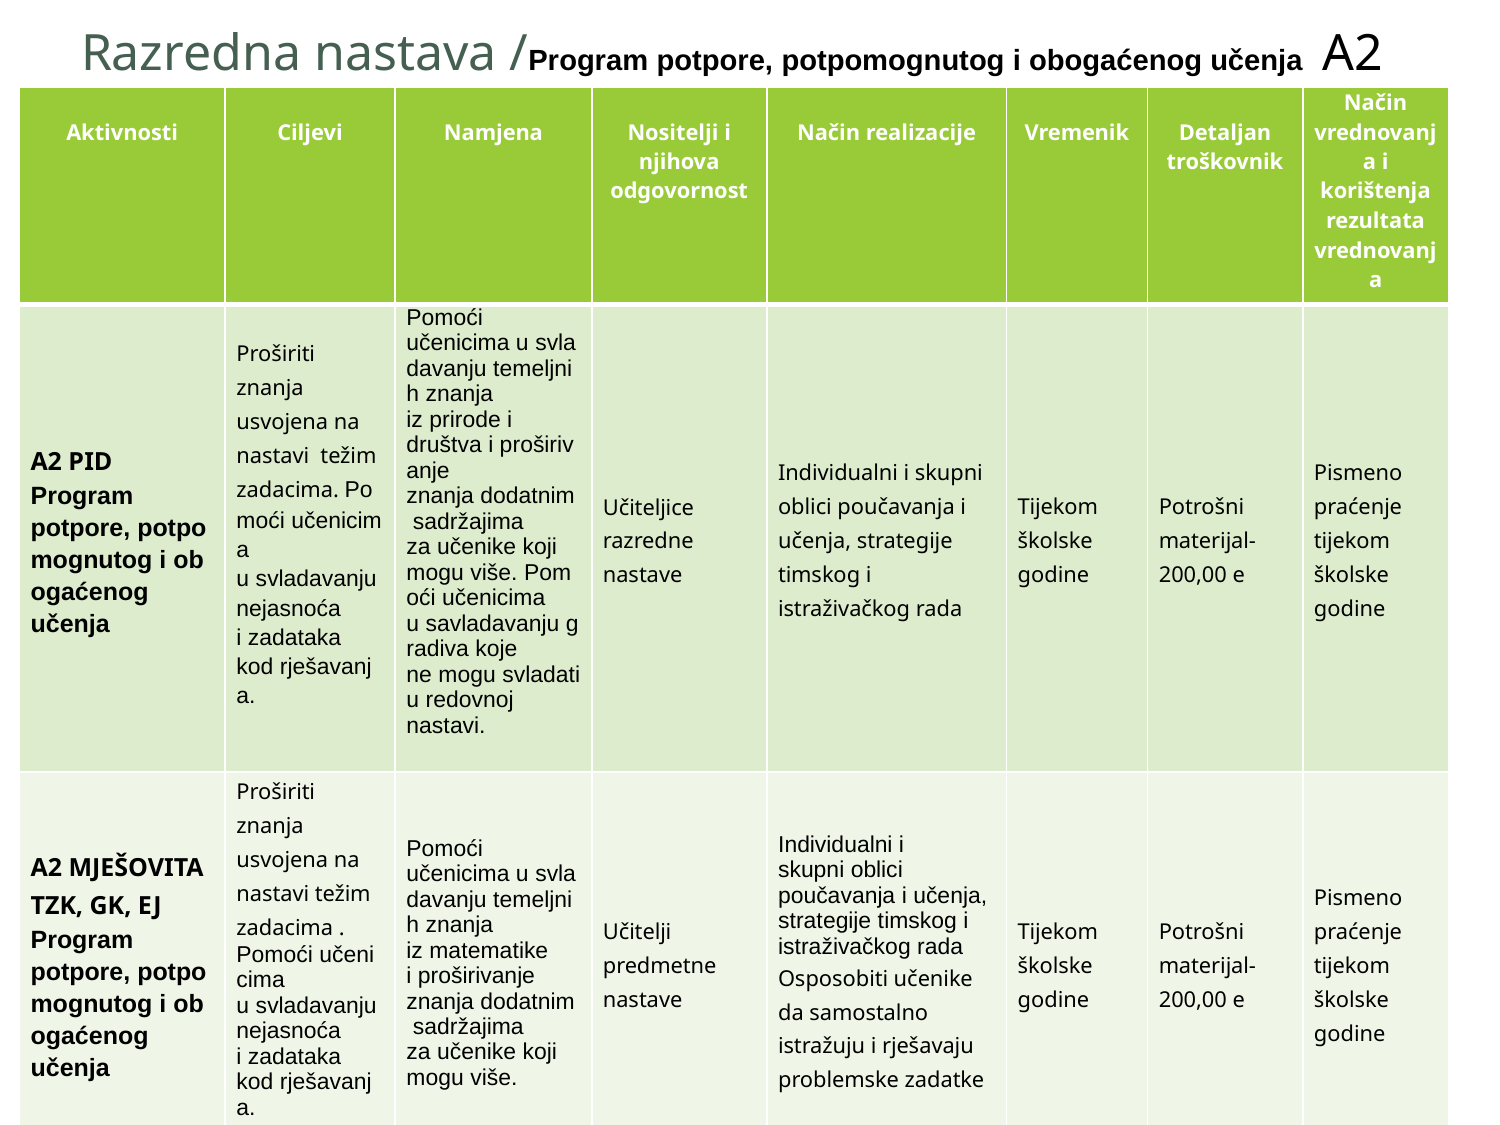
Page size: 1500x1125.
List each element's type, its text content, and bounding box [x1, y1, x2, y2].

table_header Namjena [396, 88, 591, 302]
table_cell Tijekom školske godine [1007, 307, 1147, 771]
table_cell Pomoći učenicima u svladavanju temeljnih znanja iz matematike i proširivanje znanja dodatnim sadržajima za učenike koji mogu više. [396, 773, 591, 1125]
title Razredna nastava /Program potpore, potpomognutog i obogaćenog učenja A2 [66, 14, 1416, 86]
table_cell Individualni i skupni oblici poučavanja i učenja, strategije timskog i istraživačkog rada [768, 307, 1006, 771]
table_cell Učiteljice razredne nastave [593, 307, 766, 771]
table_cell A2 MJEŠOVITA TZK, GK, EJ Program potpore, potpomognutog i obogaćenog učenja [20, 773, 224, 1125]
table_header Detaljan troškovnik [1148, 88, 1302, 302]
table_cell Proširiti znanja usvojena na nastavi težim zadacima. Pomoći učenicima u svladavanju nejasnoća i zadataka kod rješavanja. [226, 307, 394, 771]
table_header Način vrednovanja i korištenja rezultata vrednovanja [1304, 88, 1448, 302]
table_header Vremenik [1007, 88, 1147, 302]
table_cell Potrošni materijal- 200,00 e [1148, 773, 1302, 1125]
table_cell Tijekom školske godine [1007, 773, 1147, 1125]
table_cell Individualni i skupni oblici poučavanja i učenja, strategije timskog i istraživačkog rada Osposobiti učenike da samostalno istražuju i rješavaju problemske zadatke [768, 773, 1006, 1125]
table_cell Pomoći učenicima u svladavanju temeljnih znanja iz prirode i društva i proširivanje znanja dodatnim sadržajima za učenike koji mogu više. Pomoći učenicima u savladavanju gradiva koje ne mogu svladati u redovnoj nastavi. [396, 307, 591, 771]
table_header Način realizacije [768, 88, 1006, 302]
table_header Nositelji i njihova odgovornost [593, 88, 766, 302]
table_cell Proširiti znanja usvojena na nastavi težim zadacima . Pomoći učenicima u svladavanju nejasnoća i zadataka kod rješavanja. [226, 773, 394, 1125]
table_cell Učitelji predmetne nastave [593, 773, 766, 1125]
table_cell Pismeno praćenje tijekom školske godine [1304, 773, 1448, 1125]
table_cell A2 PID Program potpore, potpomognutog i obogaćenog učenja [20, 307, 224, 771]
table_cell Pismeno praćenje tijekom školske godine [1304, 307, 1448, 771]
table_cell Potrošni materijal- 200,00 e [1148, 307, 1302, 771]
table_header Ciljevi [226, 88, 394, 302]
table_header Aktivnosti [20, 88, 224, 302]
